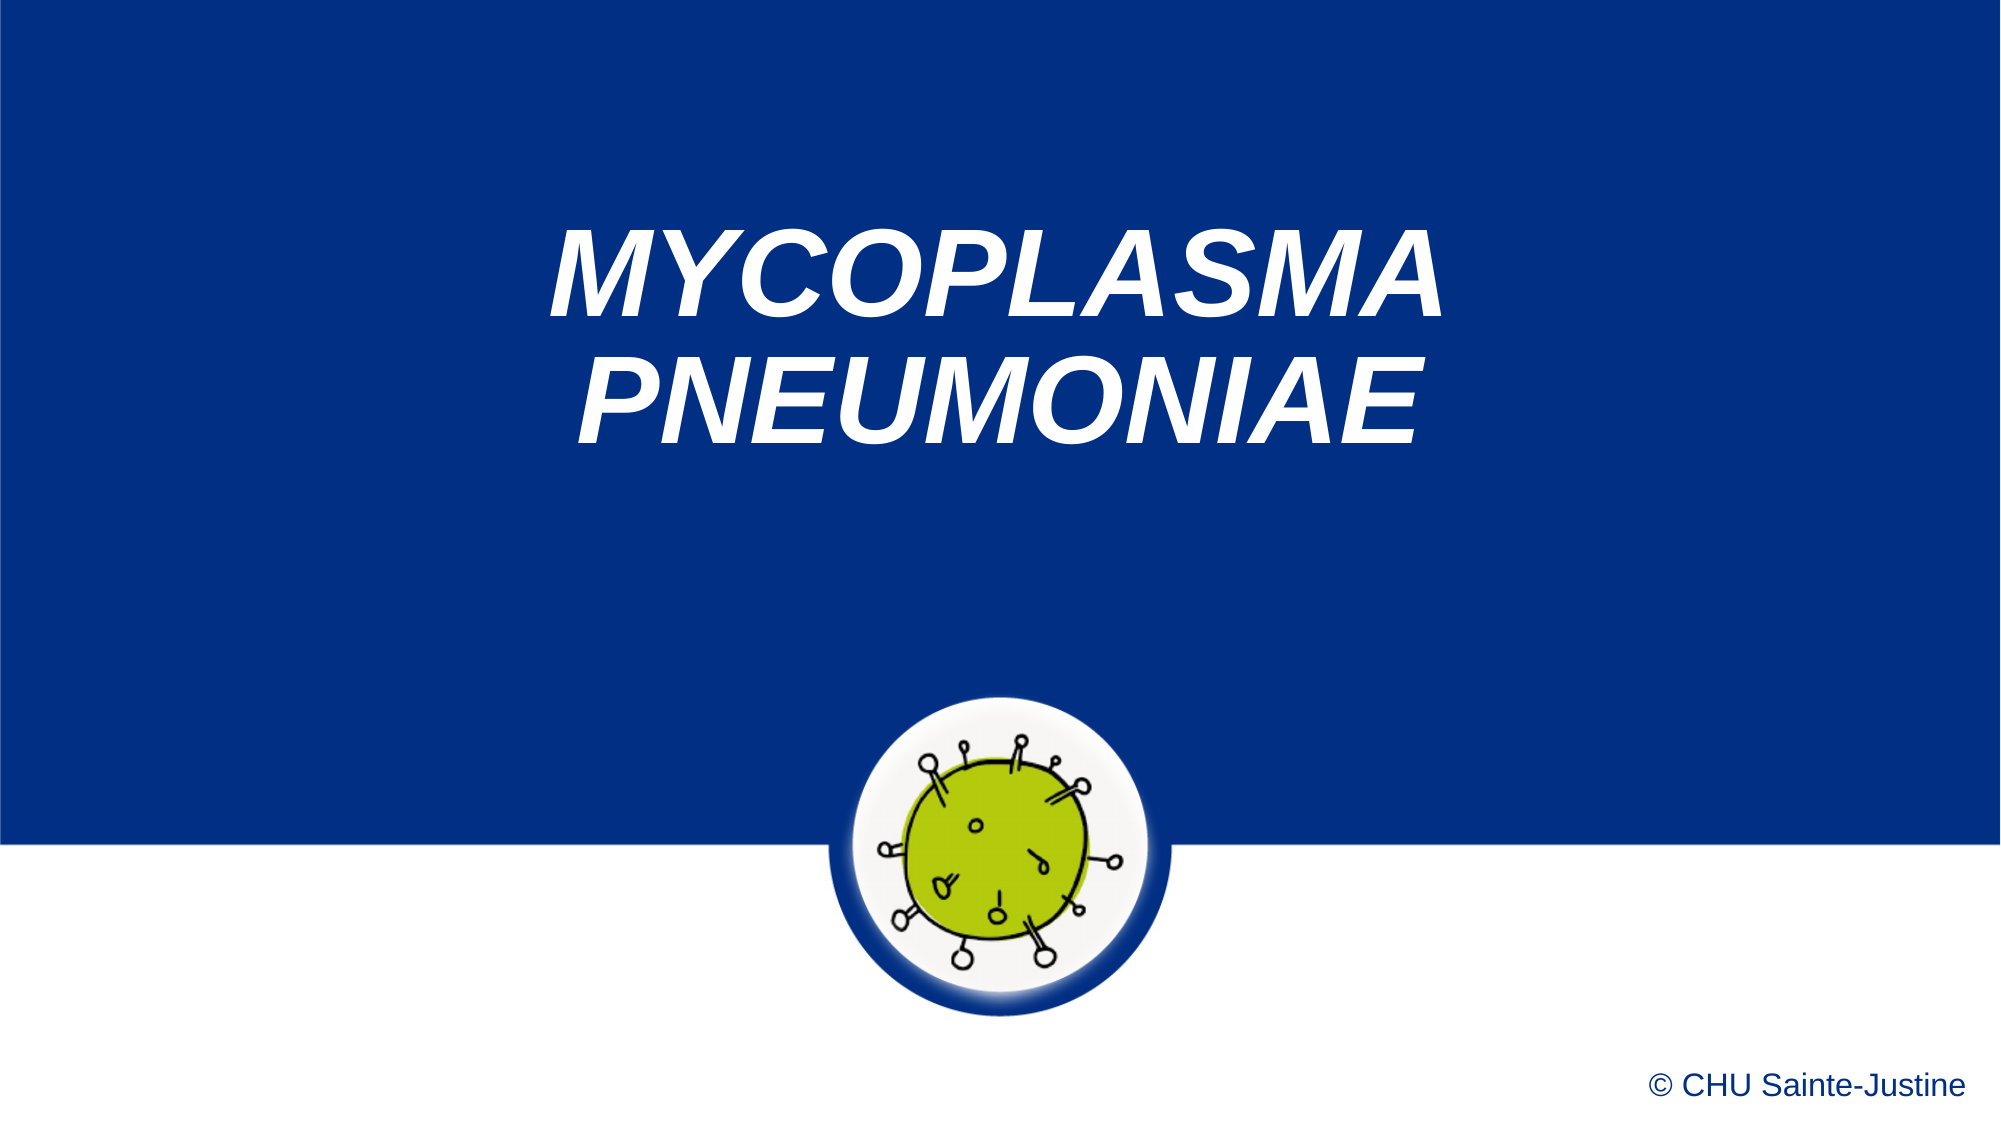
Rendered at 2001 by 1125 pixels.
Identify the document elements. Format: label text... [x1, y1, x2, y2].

title Mycoplasma pneumoniae [137, 124, 1863, 470]
picture [0, 0, 2001, 1125]
